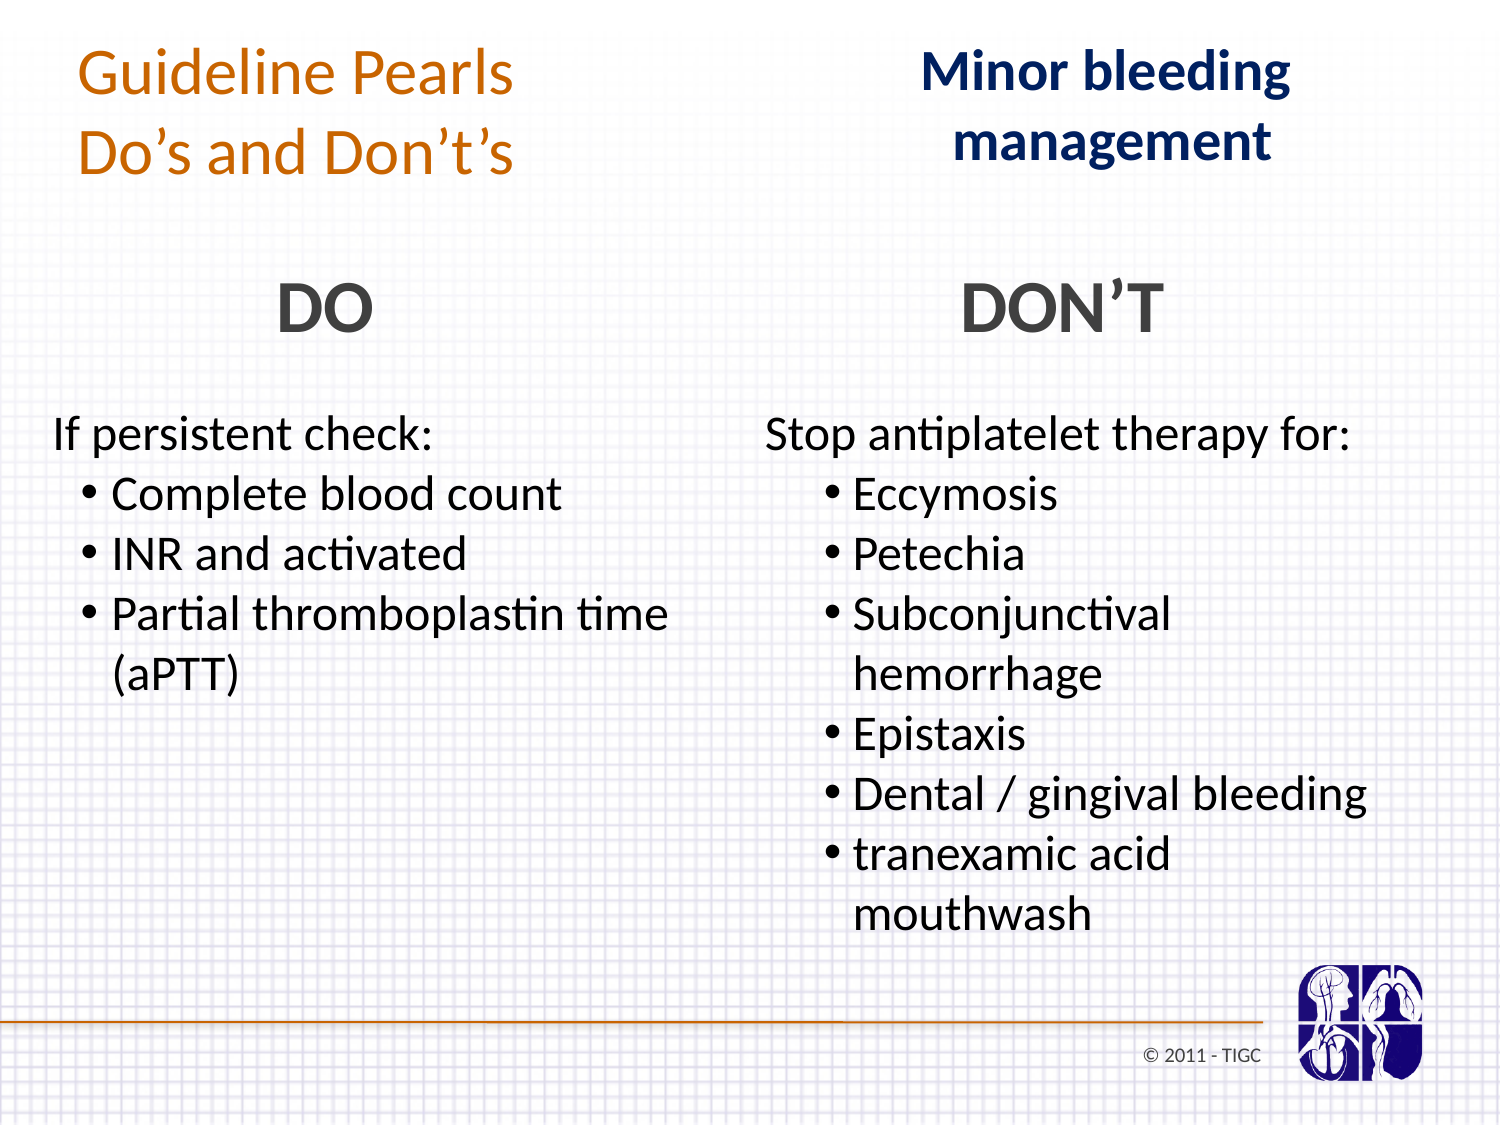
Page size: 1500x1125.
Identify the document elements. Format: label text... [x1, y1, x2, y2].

title Guideline Pearls Do’s and Don’t’s [62, 49, 1413, 166]
text_box DON’T [750, 249, 1375, 355]
picture [0, 0, 1500, 1125]
text_box DO [12, 249, 638, 355]
text_box Stop antiplatelet therapy for: Eccymosis Petechia Subconjunctival hemorrhage Epistaxis Dental / gingival bleeding tranexamic acid mouthwash [749, 393, 1413, 949]
text_box Minor bleeding management [774, 24, 1450, 180]
footer © 2011 - TIGC [801, 1024, 1277, 1085]
text_box If persistent check: Complete blood count INR and activated Partial thromboplastin time (aPTT) [37, 393, 700, 769]
